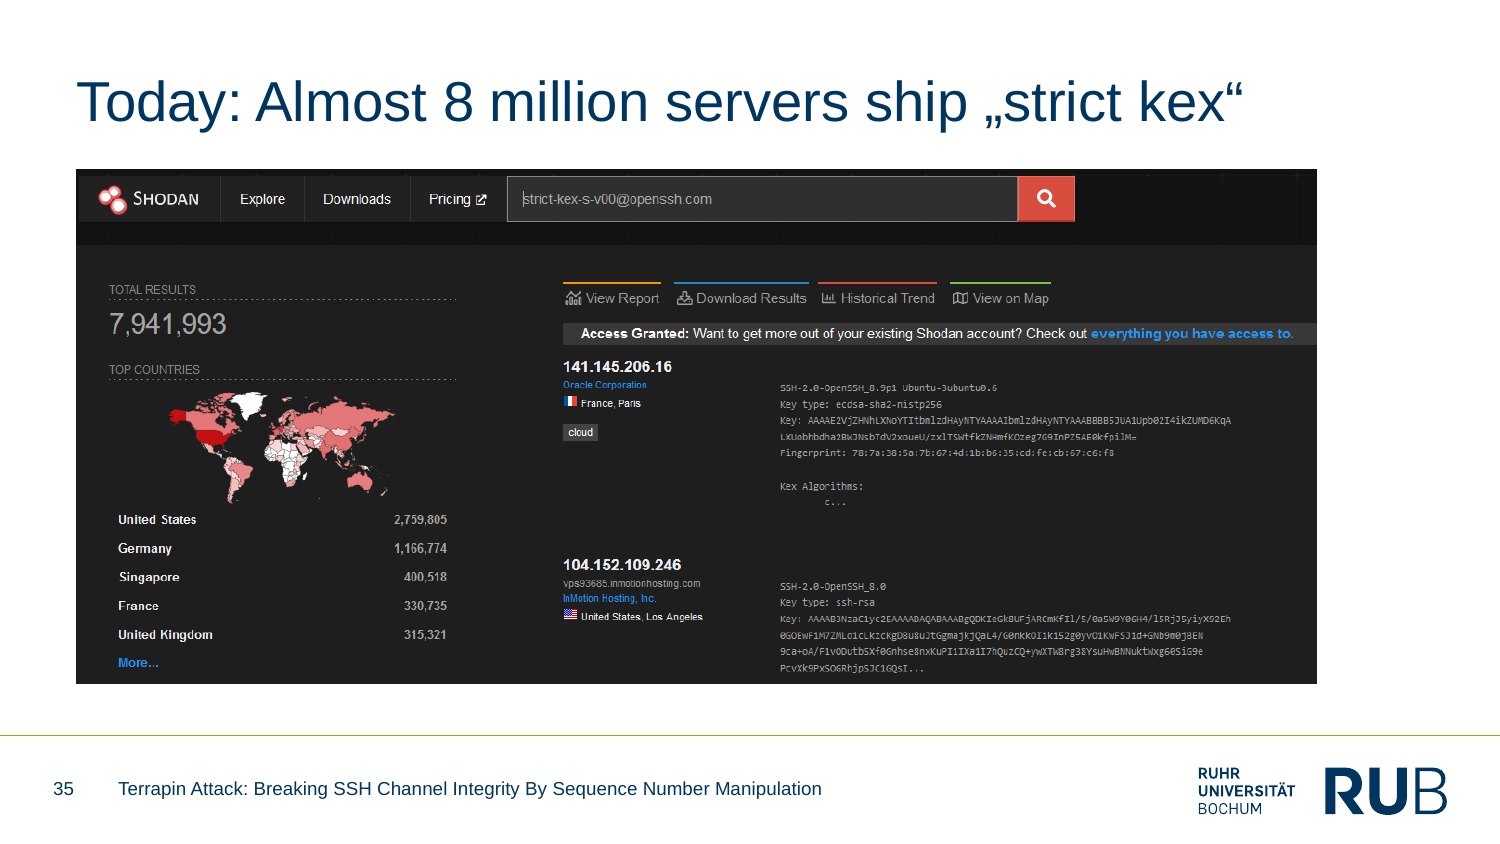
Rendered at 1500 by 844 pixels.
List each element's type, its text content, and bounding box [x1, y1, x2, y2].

footer Terrapin Attack: Breaking SSH Channel Integrity By Sequence Number Manipulation [118, 779, 1152, 798]
slide_number 35 [53, 779, 95, 798]
title Today: Almost 8 million servers ship „strict kex“ [76, 64, 1317, 142]
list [76, 169, 1317, 685]
